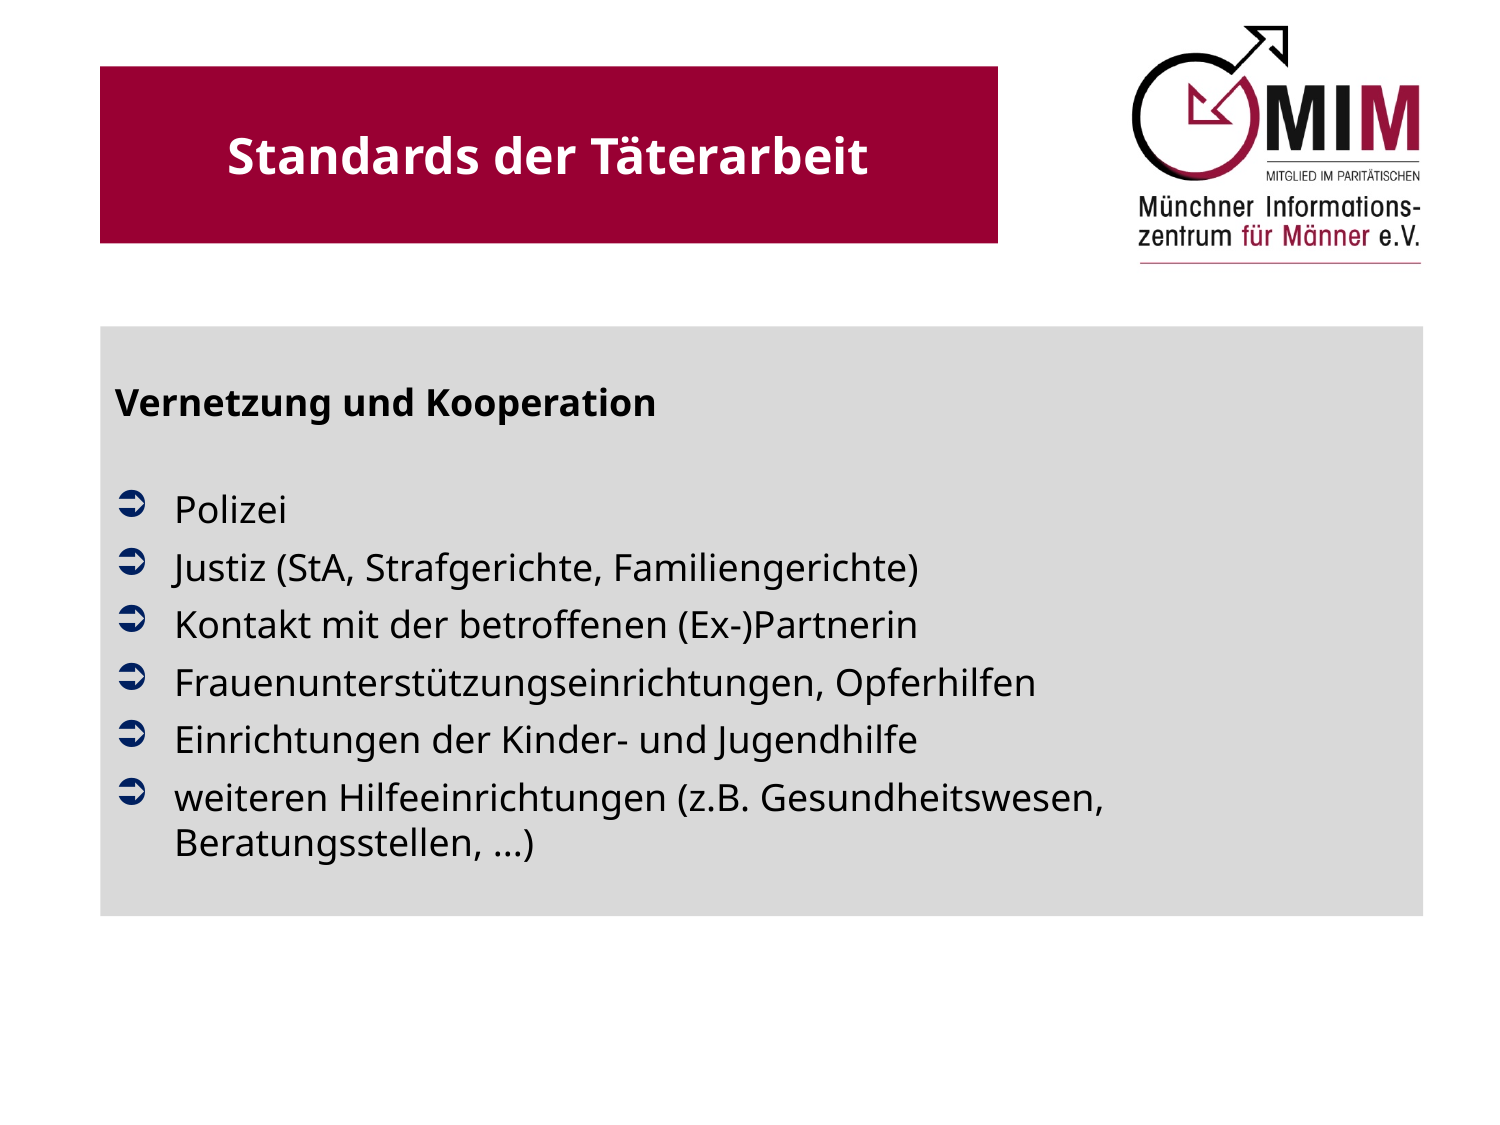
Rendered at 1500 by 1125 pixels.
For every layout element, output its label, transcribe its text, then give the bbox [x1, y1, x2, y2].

text_box Standards der Täterarbeit [100, 66, 998, 244]
text_box Vernetzung und Kooperation Polizei Justiz (StA, Strafgerichte, Familiengerichte) Kontakt mit der betroffenen (Ex-)Partnerin Frauenunterstützungseinrichtungen, Opferhilfen Einrichtungen der Kinder- und Jugendhilfe weiteren Hilfeeinrichtungen (z.B. Gesundheitswesen, Beratungsstellen, ...) [100, 326, 1424, 917]
picture [1104, 0, 1451, 287]
